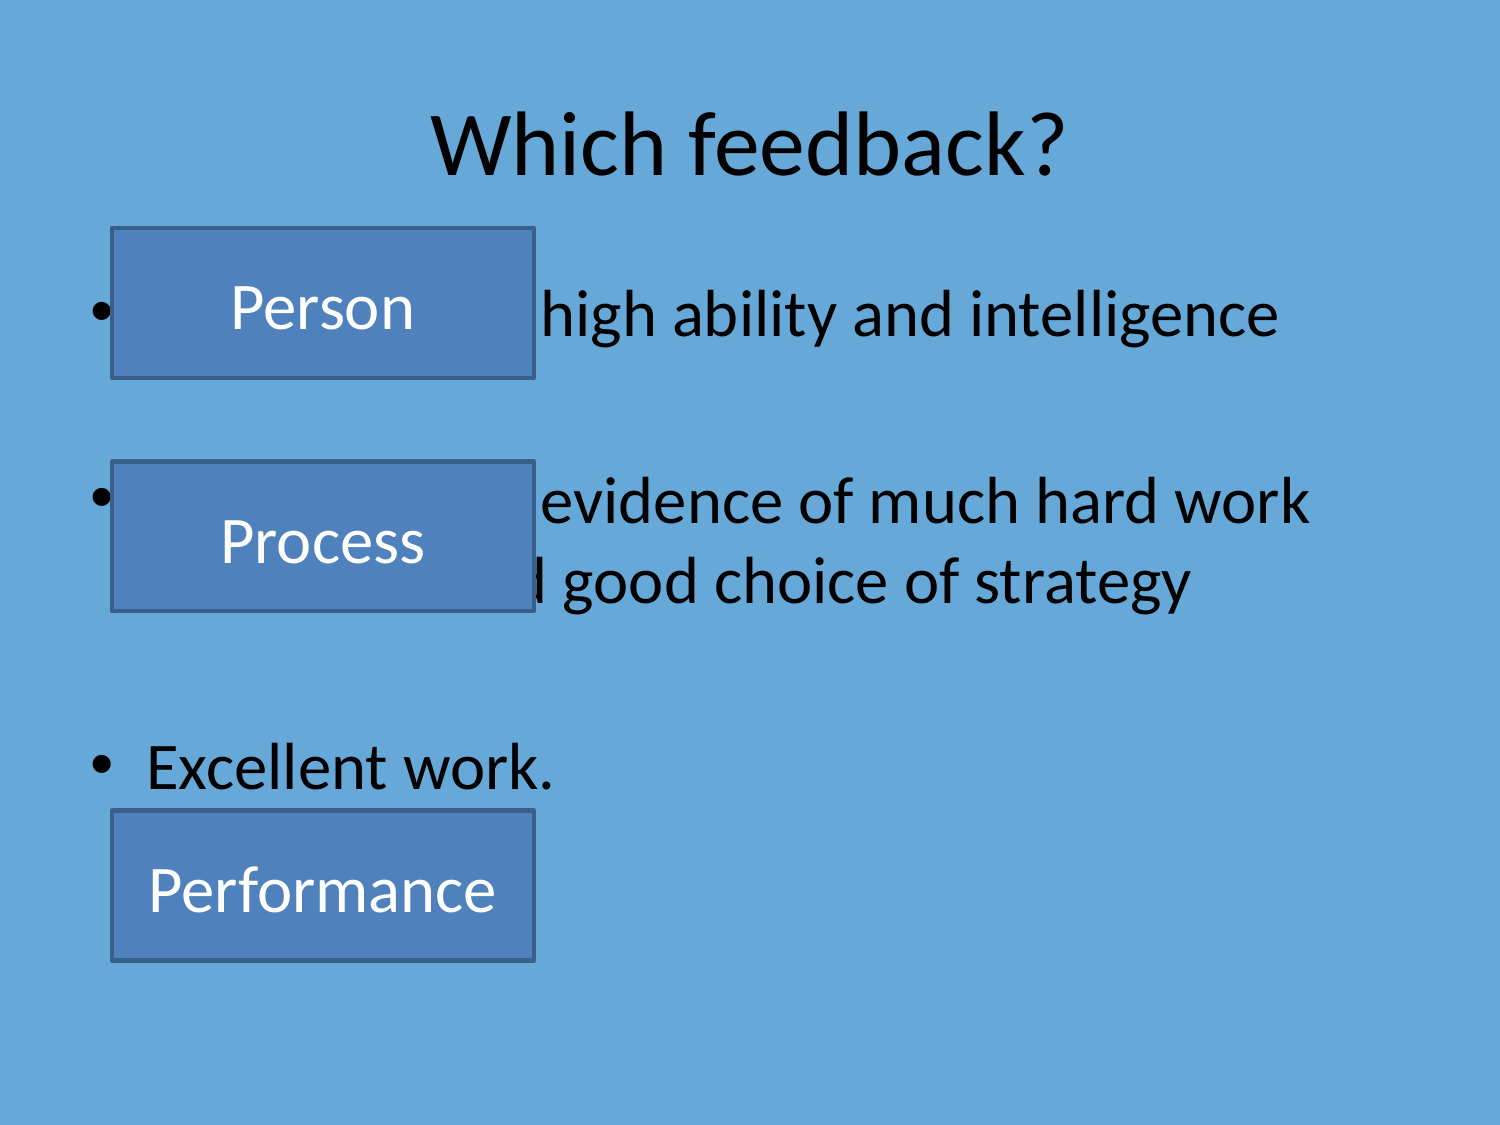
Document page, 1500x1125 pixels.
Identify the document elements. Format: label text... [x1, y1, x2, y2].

list Demonstrates high ability and intelligence Demonstrates evidence of much hard work and effort, and good choice of strategy Excellent work. [75, 262, 1425, 1005]
text_box Performance [110, 808, 536, 963]
title Which feedback? [75, 45, 1425, 233]
text_box Process [110, 459, 536, 613]
text_box Person [110, 226, 536, 380]
